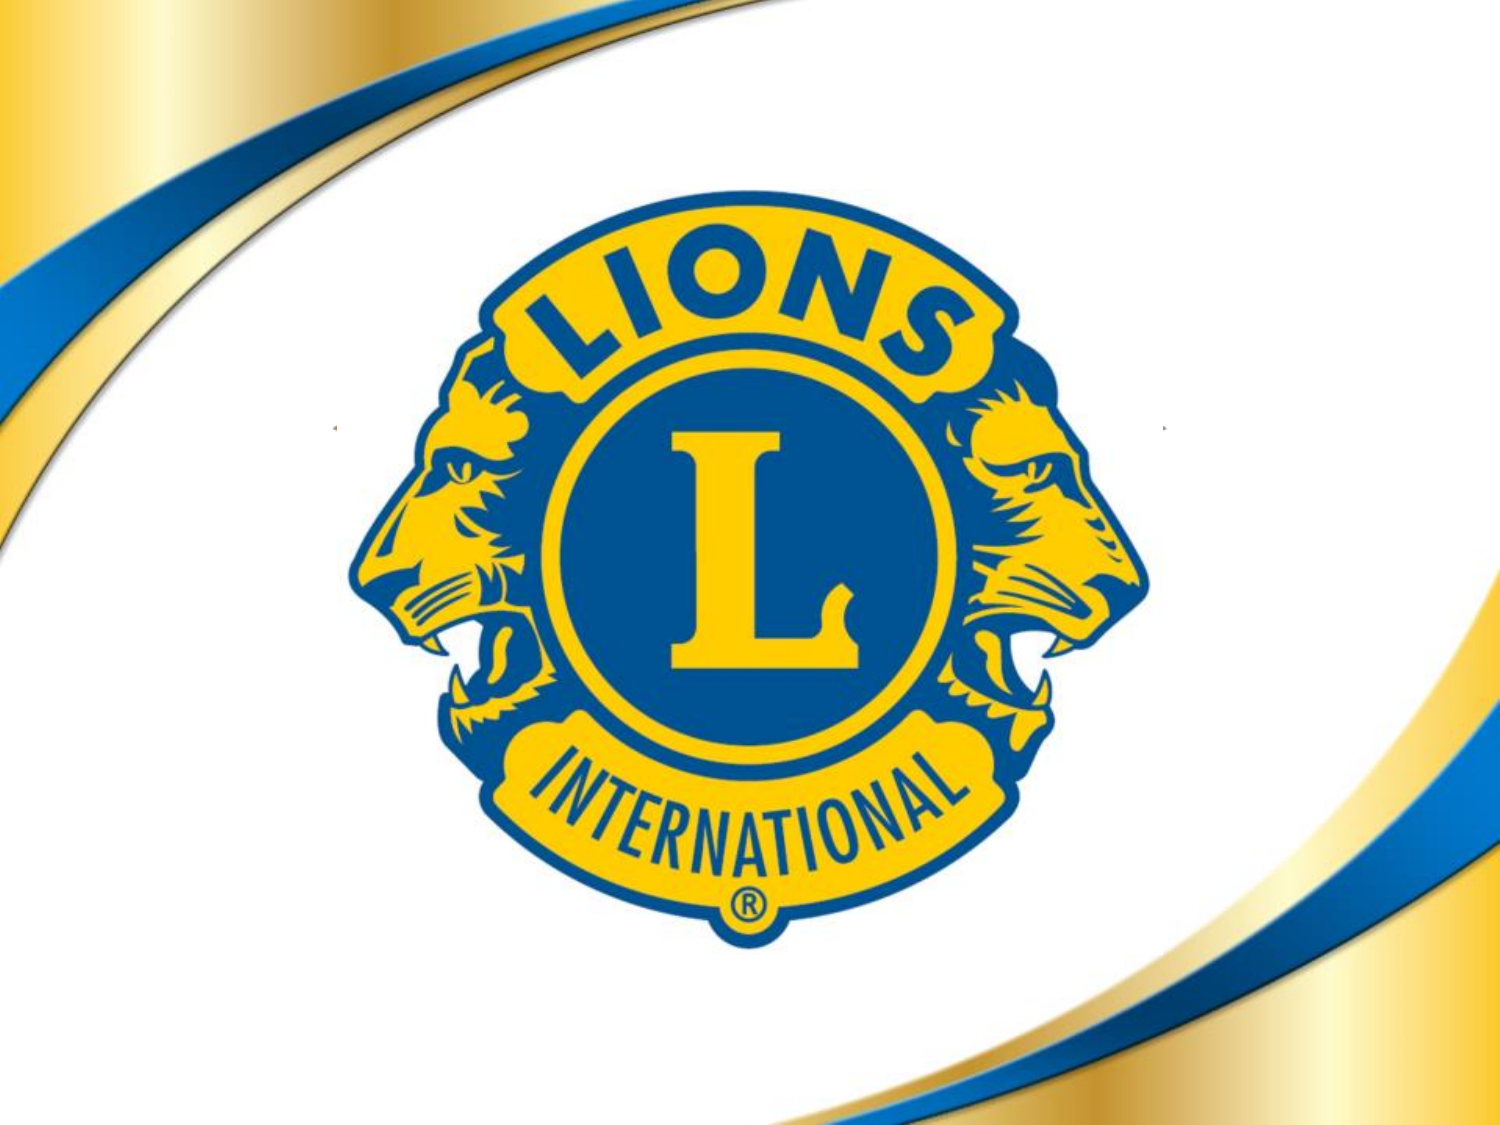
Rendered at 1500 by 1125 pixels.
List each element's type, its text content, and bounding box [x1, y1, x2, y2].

picture [0, 0, 1500, 1125]
title 국제협회 역사 [112, 682, 1388, 975]
